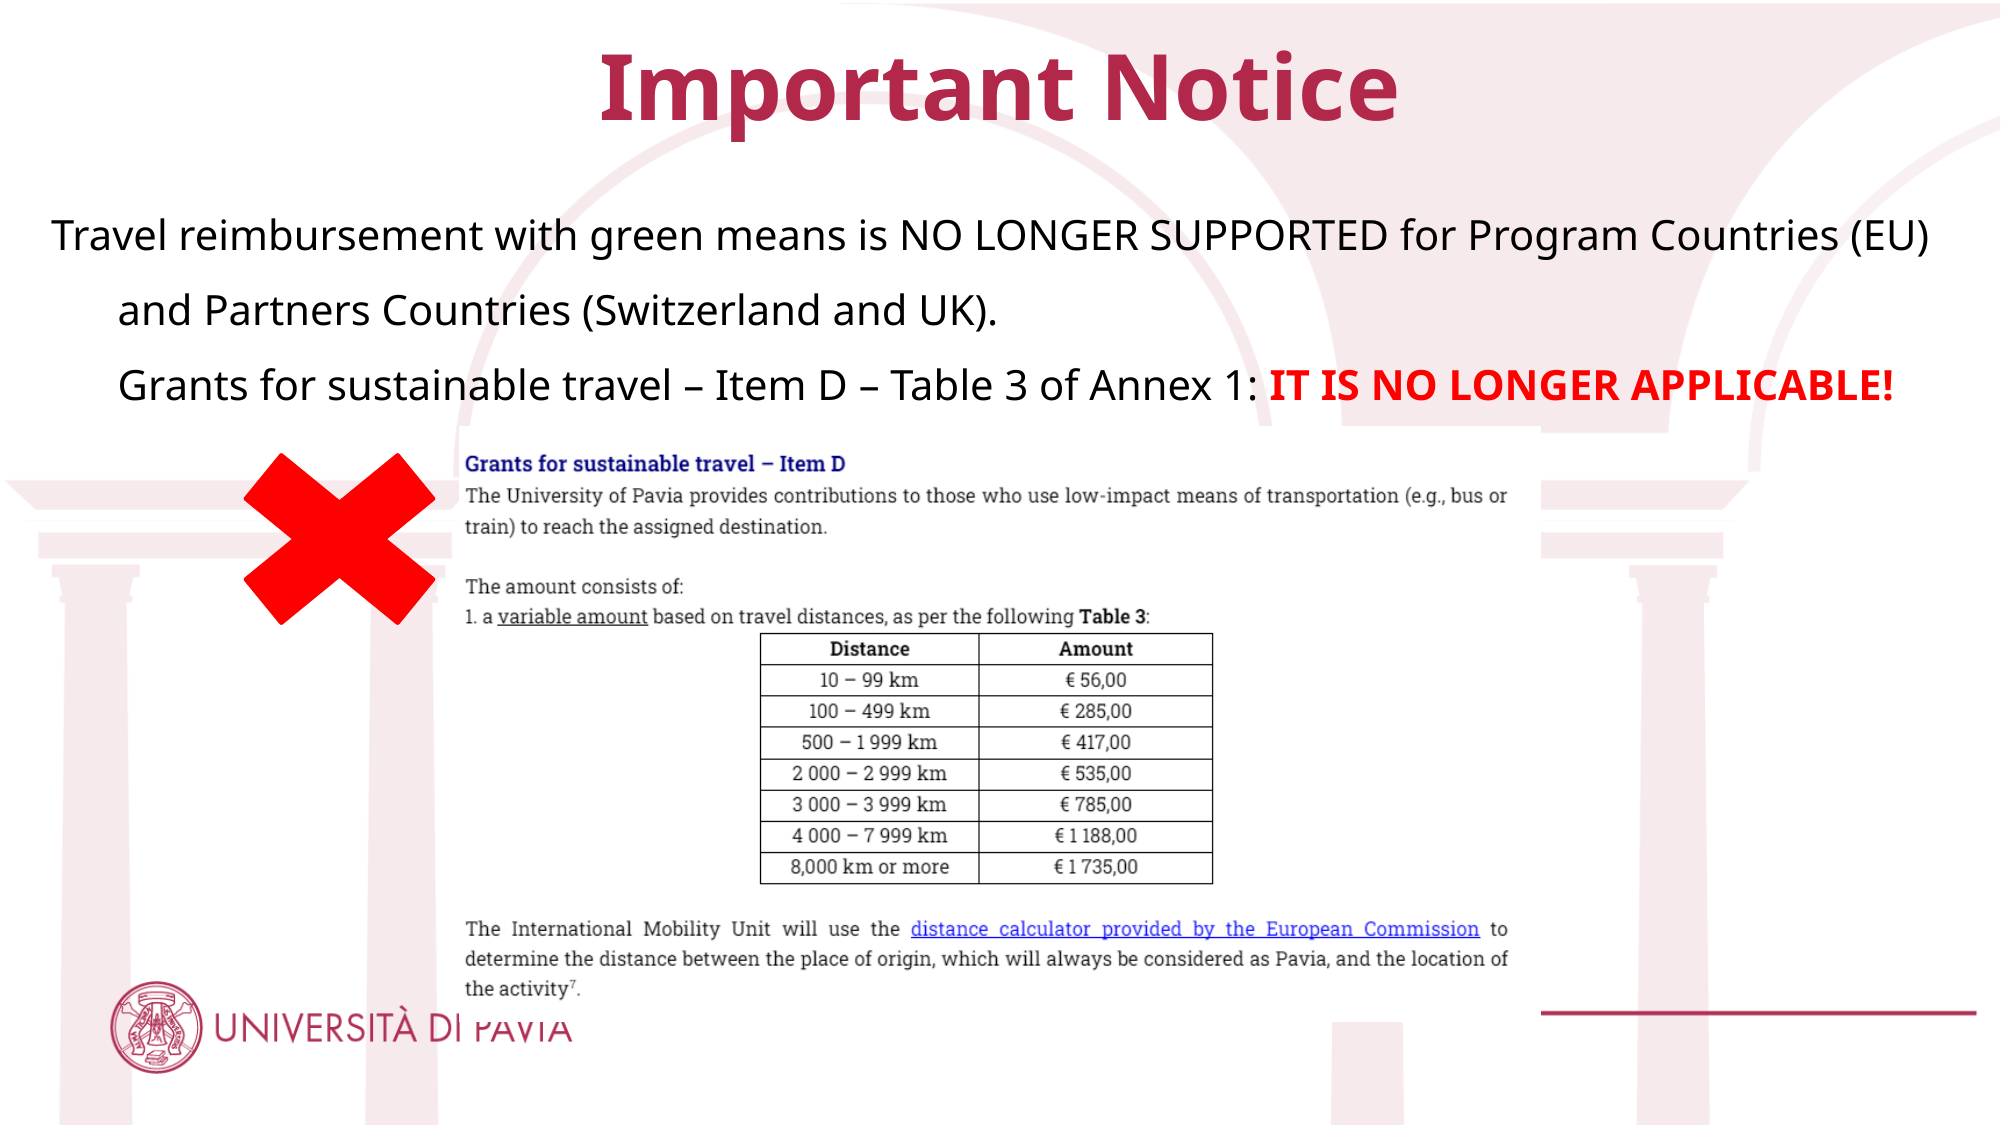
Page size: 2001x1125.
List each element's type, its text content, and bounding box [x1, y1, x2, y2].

subtitle Travel reimbursement with green means is NO LONGER SUPPORTED for Program Countries (EU) and Partners Countries (Switzerland and UK). Grants for sustainable travel – Item D – Table 3 of Annex 1: IT IS NO LONGER APPLICABLE! [27, 176, 2000, 449]
title Important Notice [249, 86, 1750, 149]
picture [0, 0, 2001, 1125]
text_box [243, 453, 436, 625]
